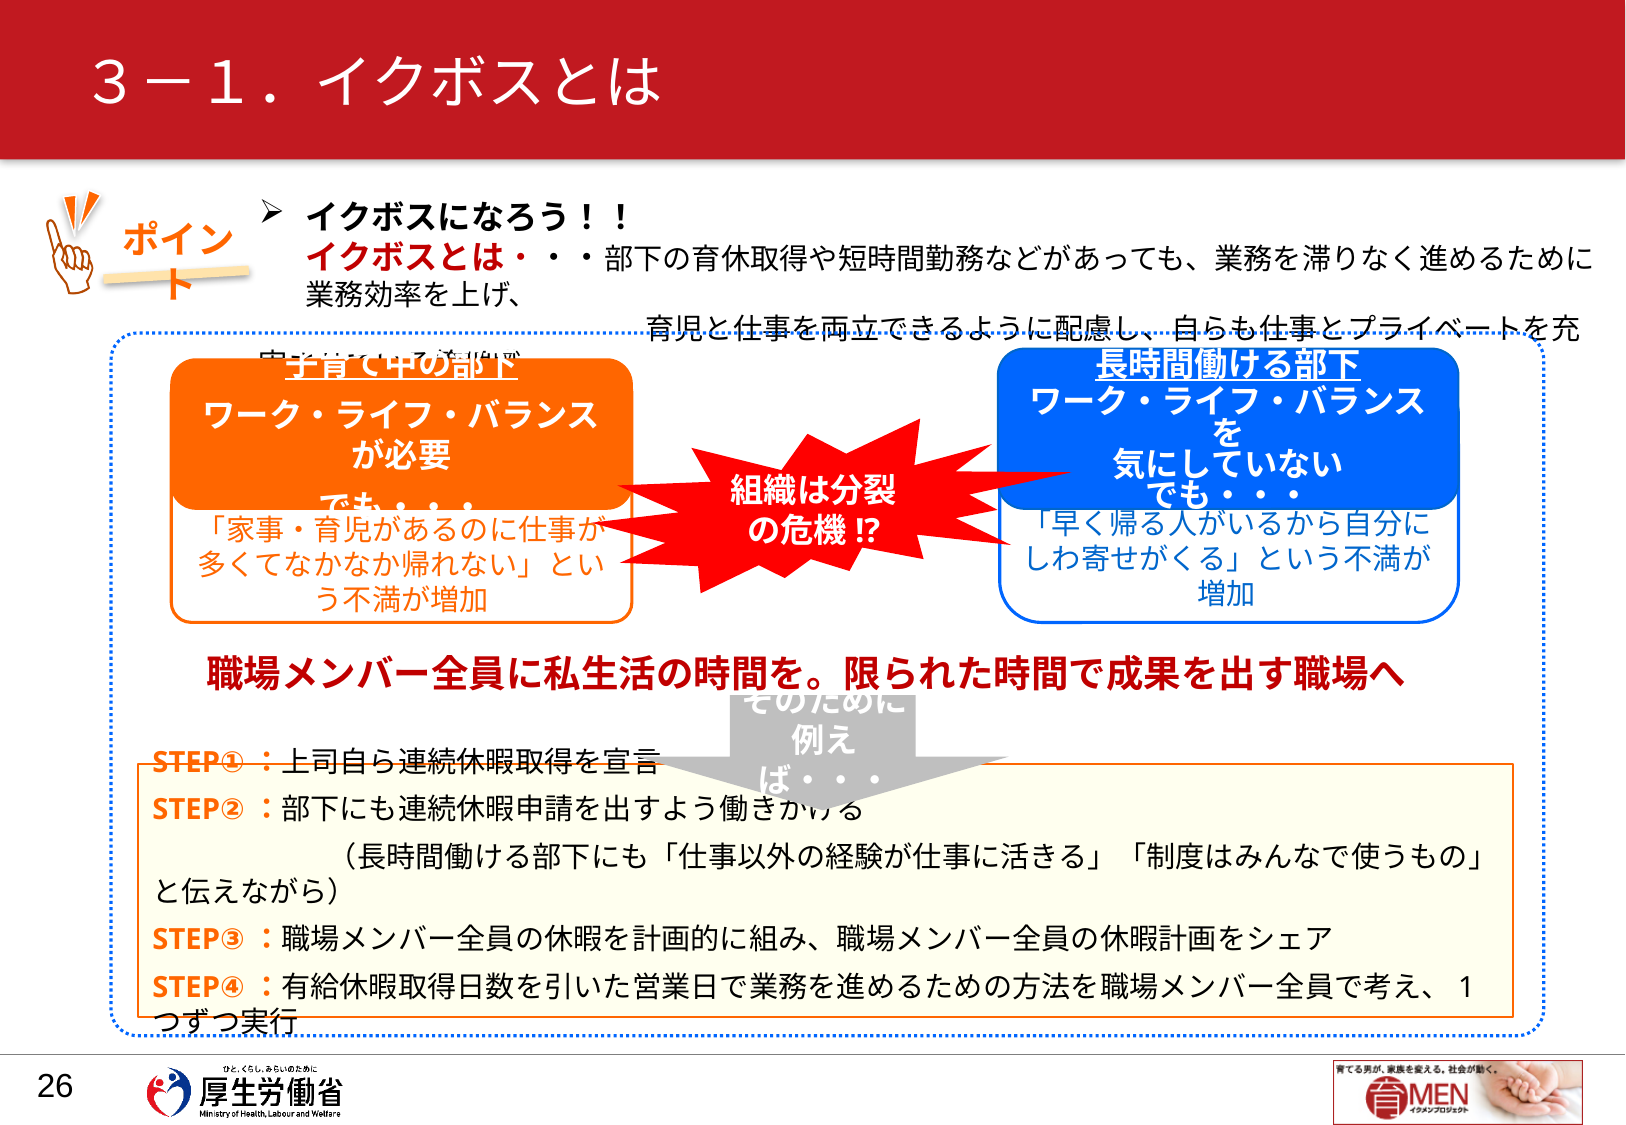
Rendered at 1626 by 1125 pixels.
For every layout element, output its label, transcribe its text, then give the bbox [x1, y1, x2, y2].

picture [1333, 1060, 1583, 1125]
picture [133, 1055, 356, 1125]
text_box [37, 189, 268, 303]
title ３－１．イクボスとは [81, 45, 1544, 152]
text_box [108, 330, 1546, 1038]
text_box イクボスになろう！！ イクボスとは・・・部下の育休取得や短時間勤務などがあっても、業務を滞りなく進めるために業務効率を上げ、 育児と仕事を両立できるように配慮し、自らも仕事とプライベートを充実させている管理職 [243, 188, 1611, 388]
slide_number 25 [36, 1054, 97, 1114]
